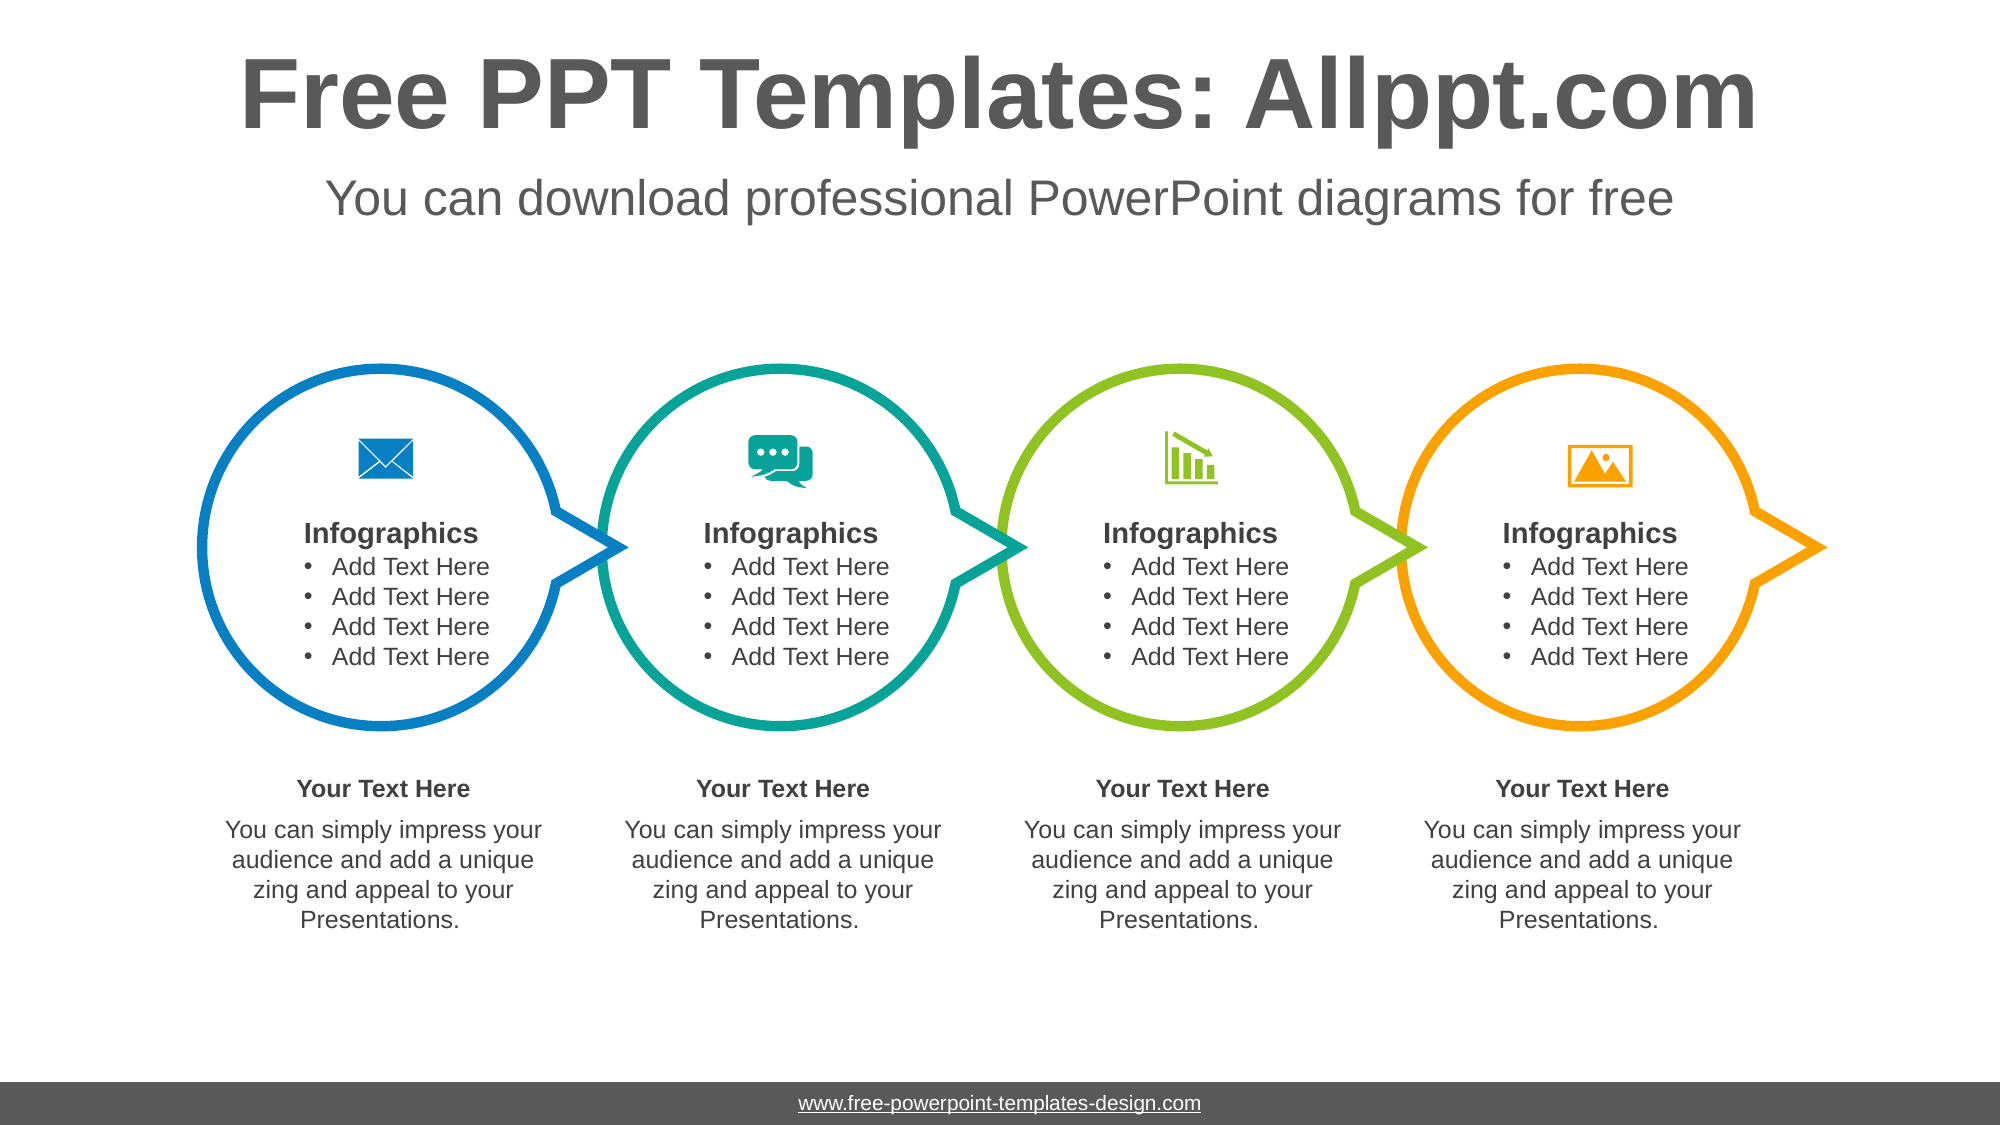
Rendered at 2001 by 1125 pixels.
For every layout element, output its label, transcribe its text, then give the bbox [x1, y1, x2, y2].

text_box [1000, 367, 1420, 728]
text_box [1400, 367, 1820, 728]
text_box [274, 506, 529, 679]
text_box [601, 367, 1021, 728]
text_box www.free-powerpoint-templates-design.com [0, 1082, 2000, 1123]
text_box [673, 506, 928, 679]
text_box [1073, 506, 1328, 679]
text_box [1402, 764, 1763, 943]
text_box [203, 764, 564, 943]
text_box [201, 367, 621, 728]
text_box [1473, 506, 1728, 679]
title Free PPT Templates: Allppt.com [0, 32, 2000, 161]
list You can download professional PowerPoint diagrams for free [0, 164, 2000, 234]
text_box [603, 764, 964, 943]
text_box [1002, 764, 1363, 943]
text_box [747, 434, 814, 490]
text_box [355, 437, 417, 480]
text_box [1164, 430, 1219, 485]
text_box [1567, 444, 1634, 488]
